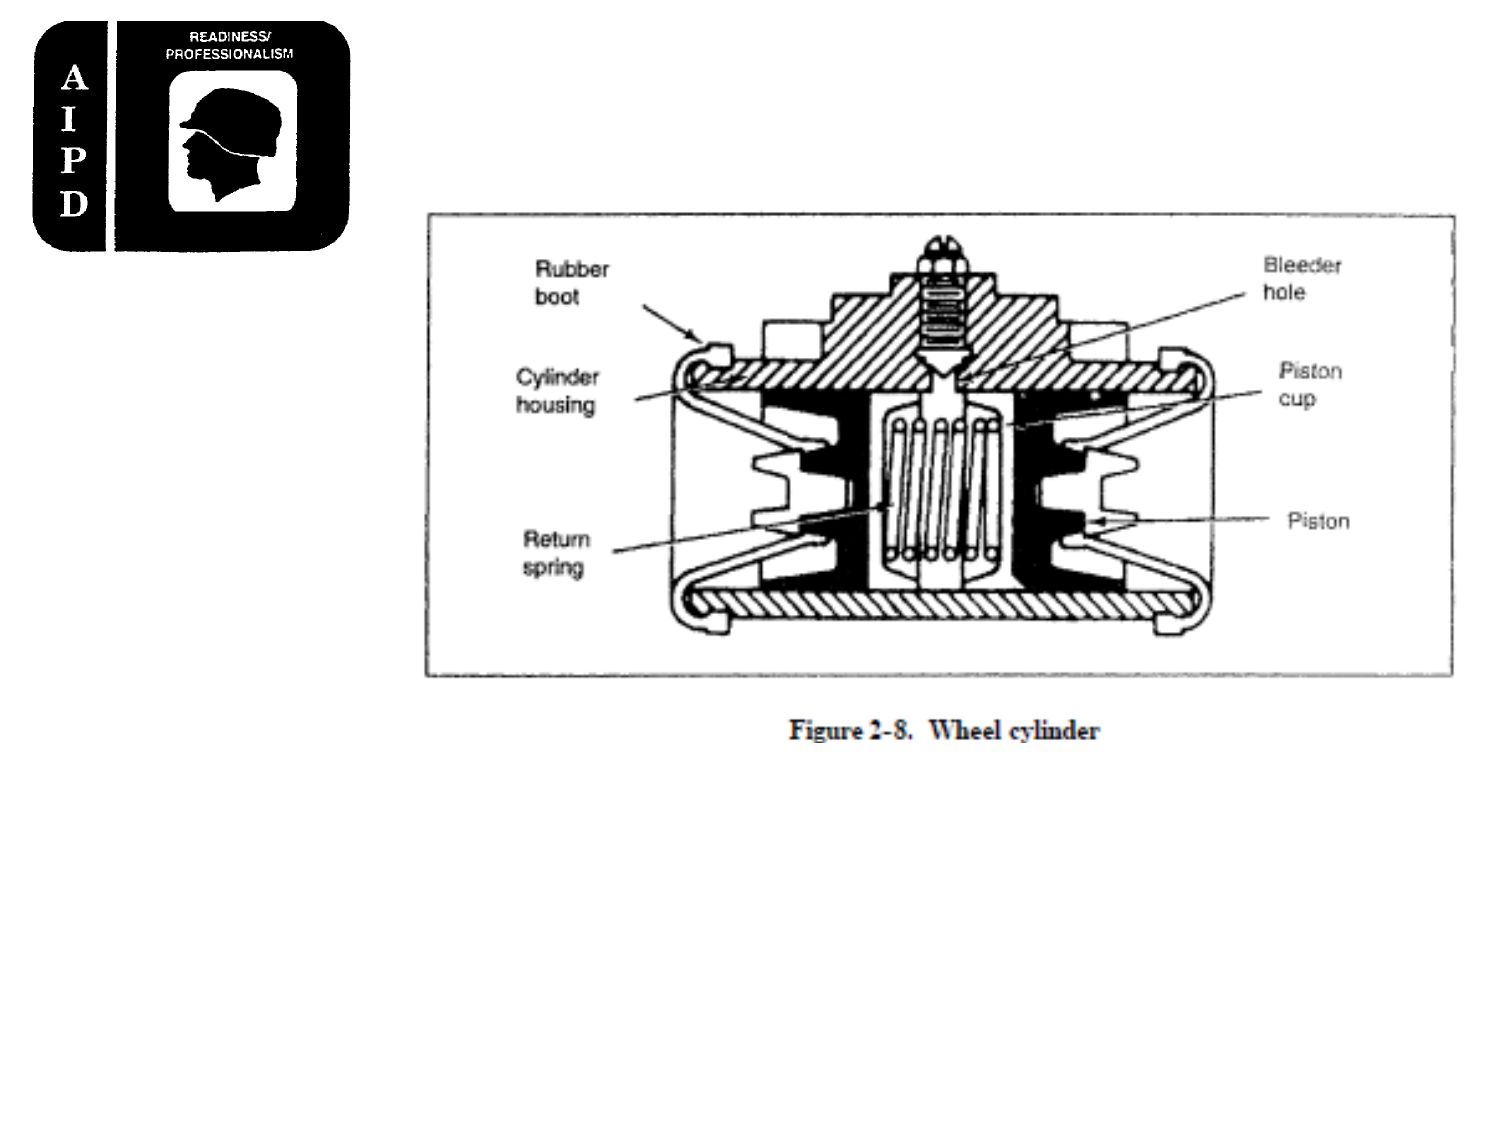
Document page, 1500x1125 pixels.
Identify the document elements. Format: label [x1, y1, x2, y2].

picture [24, 21, 369, 263]
picture [412, 174, 1477, 743]
